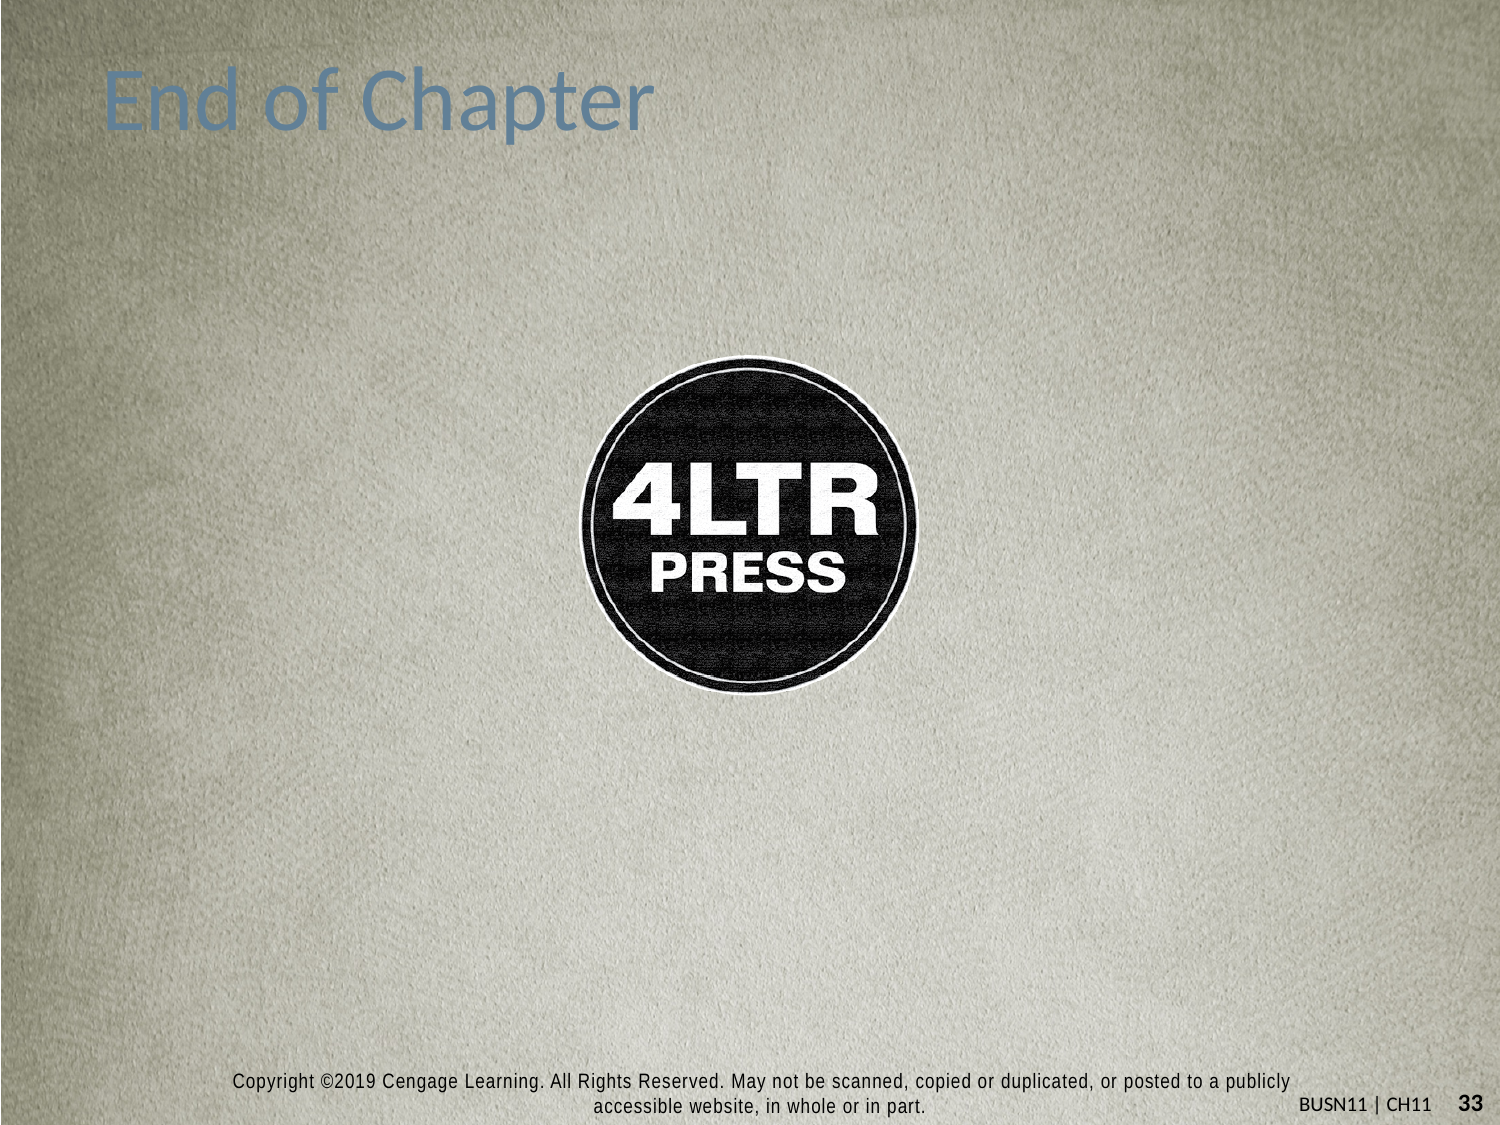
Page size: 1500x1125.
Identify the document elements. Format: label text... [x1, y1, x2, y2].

picture [2, 0, 1499, 1125]
title End of Chapter [86, 0, 1437, 188]
